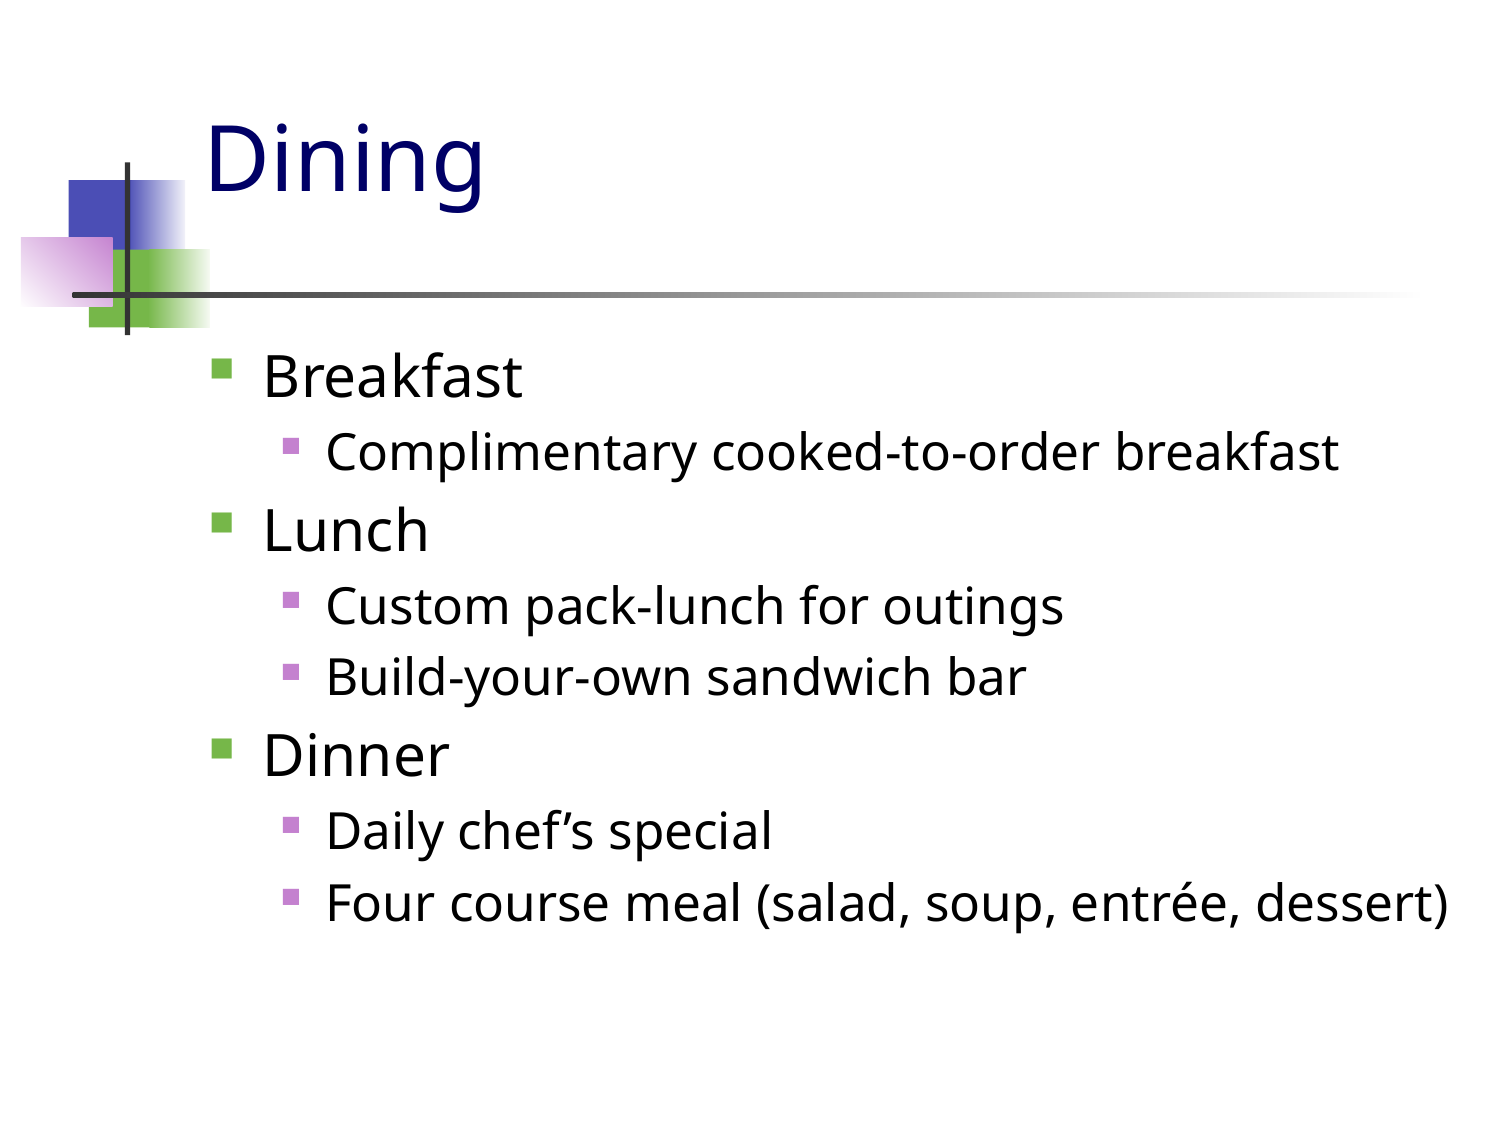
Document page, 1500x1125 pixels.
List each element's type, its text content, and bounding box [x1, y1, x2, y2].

title Dining [188, 34, 1468, 276]
list Breakfast Complimentary cooked-to-order breakfast Lunch Custom pack-lunch for outings Build-your-own sandwich bar Dinner Daily chef’s special Four course meal (salad, soup, entrée, dessert) [193, 330, 1470, 1007]
